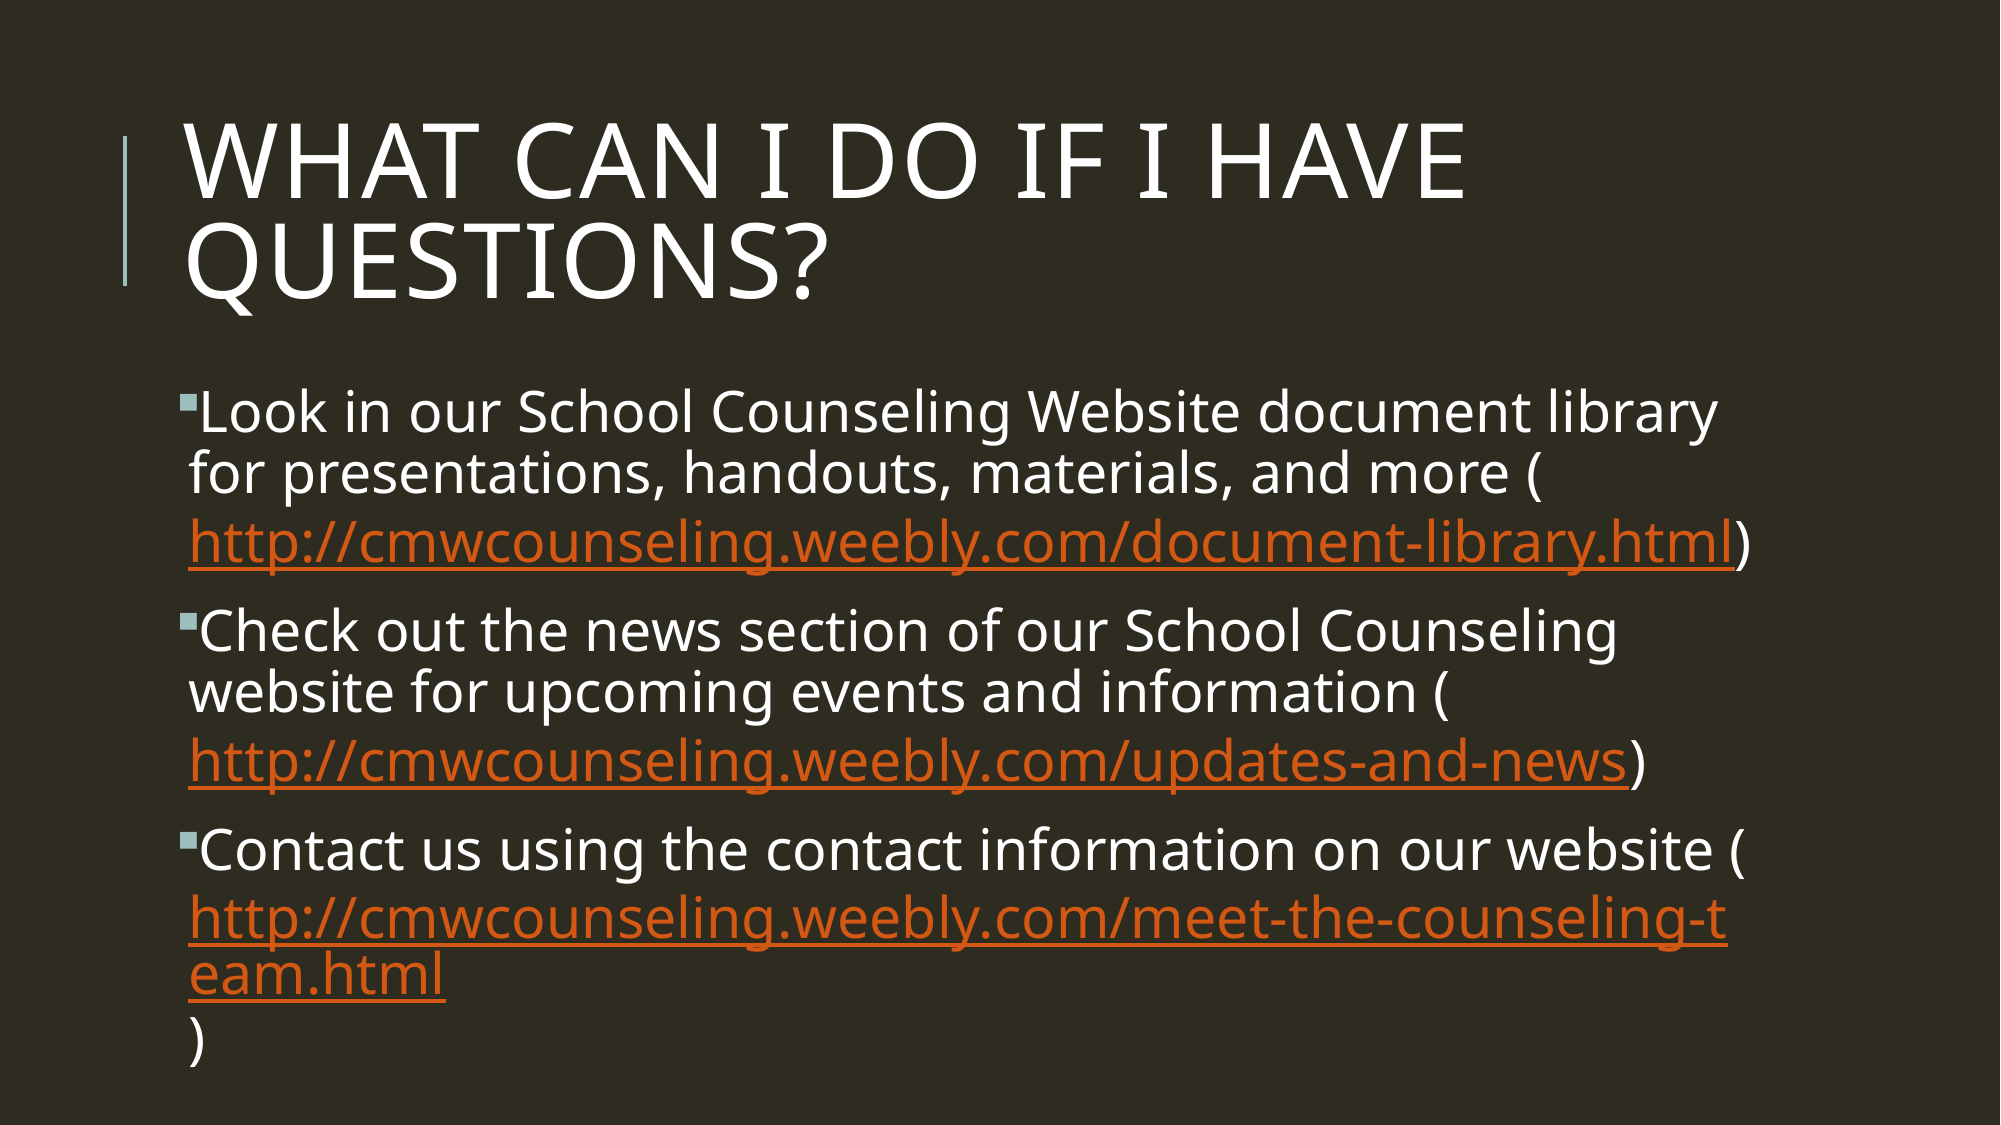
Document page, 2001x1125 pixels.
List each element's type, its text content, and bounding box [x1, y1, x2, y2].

title What can I do if I have questions? [168, 96, 1763, 342]
list Look in our School Counseling Website document library for presentations, handouts, materials, and more (http://cmwcounseling.weebly.com/document-library.html) Check out the news section of our School Counseling website for upcoming events and information (http://cmwcounseling.weebly.com/updates-and-news) Contact us using the contact information on our website (http://cmwcounseling.weebly.com/meet-the-counseling-team.html) [168, 375, 1763, 1035]
